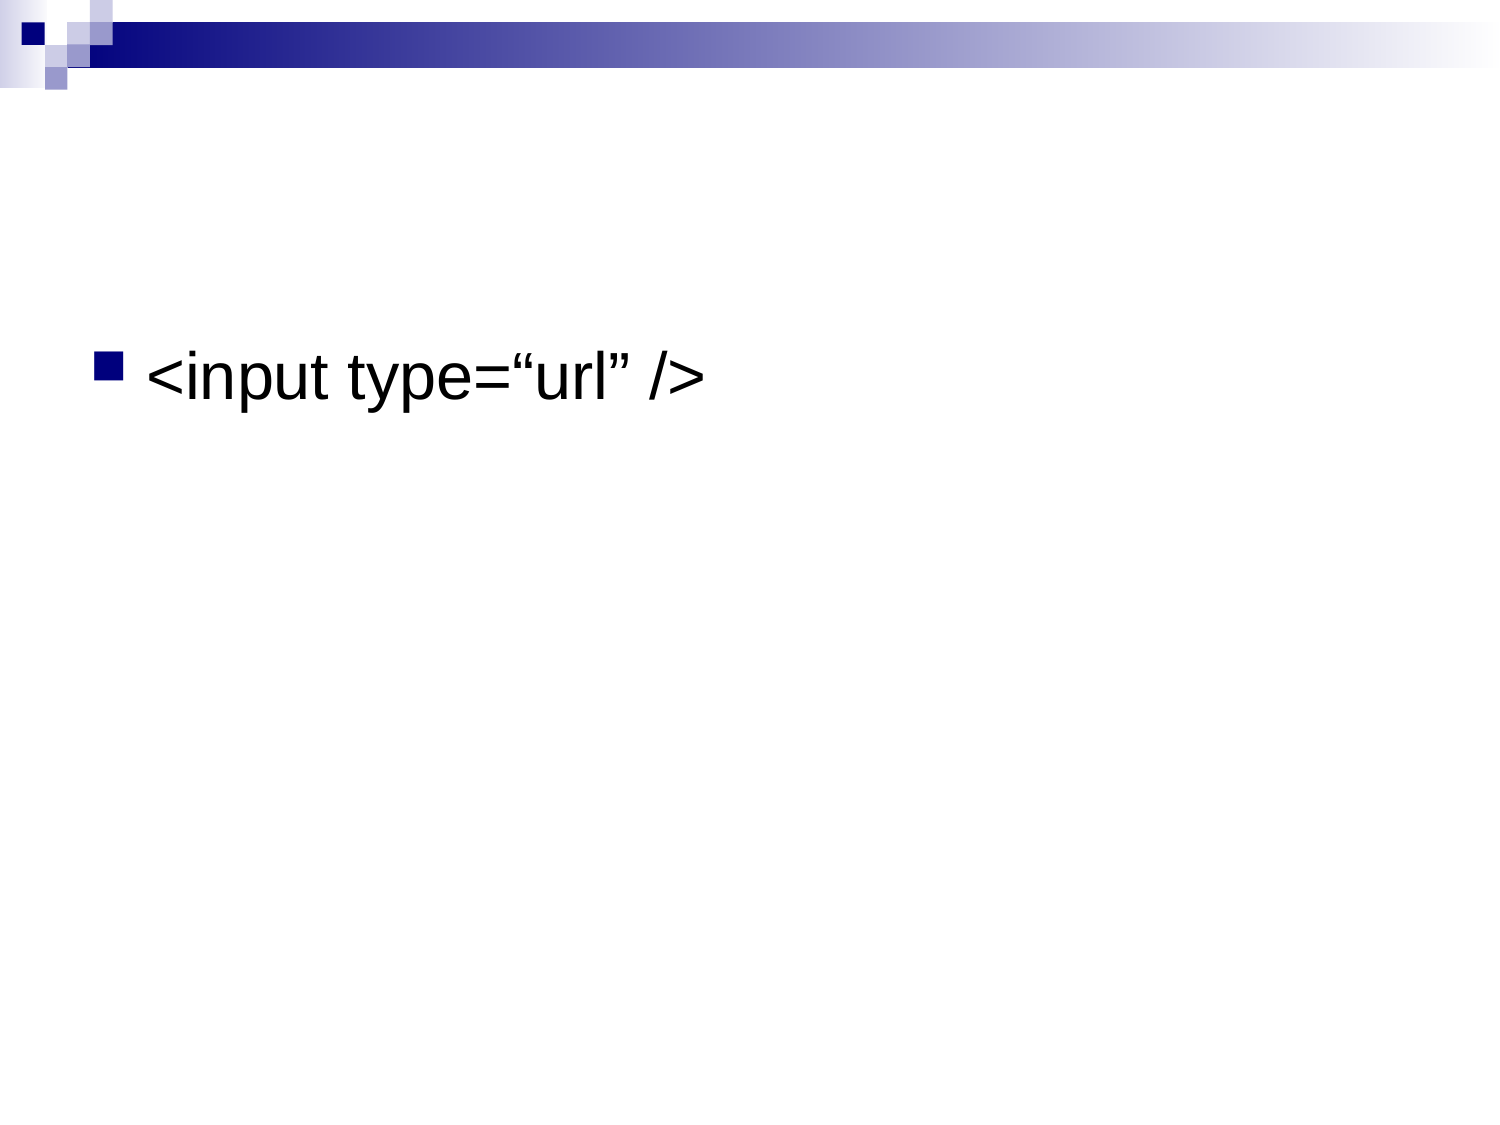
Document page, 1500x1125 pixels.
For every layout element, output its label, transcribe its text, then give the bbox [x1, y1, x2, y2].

list <input type=“url” /> [74, 324, 1426, 963]
